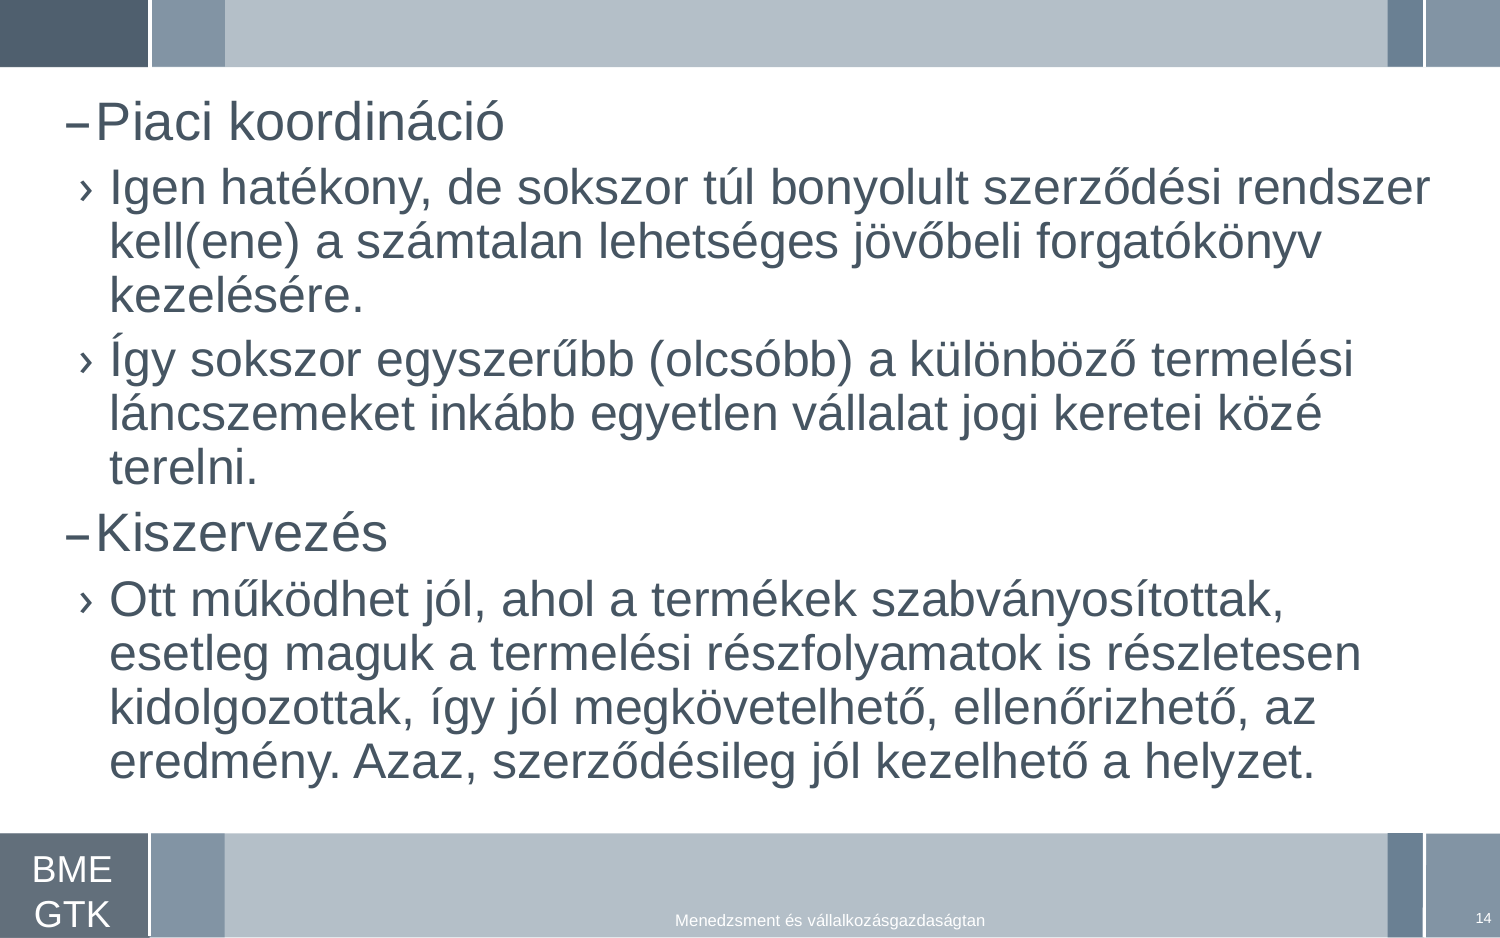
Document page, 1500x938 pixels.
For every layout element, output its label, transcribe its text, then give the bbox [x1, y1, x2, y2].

list Piaci koordináció Igen hatékony, de sokszor túl bonyolult szerződési rendszer kell(ene) a számtalan lehetséges jövőbeli forgatókönyv kezelésére. Így sokszor egyszerűbb (olcsóbb) a különböző termelési láncszemeket inkább egyetlen vállalat jogi keretei közé terelni. Kiszervezés Ott működhet jól, ahol a termékek szabványosítottak, esetleg maguk a termelési részfolyamatok is részletesen kidolgozottak, így jól megkövetelhető, ellenőrizhető, az eredmény. Azaz, szerződésileg jól kezelhető a helyzet. [24, 87, 1472, 814]
footer Menedzsment és vállalkozásgazdaságtan [358, 909, 1303, 932]
slide_number 14 [1459, 902, 1500, 933]
